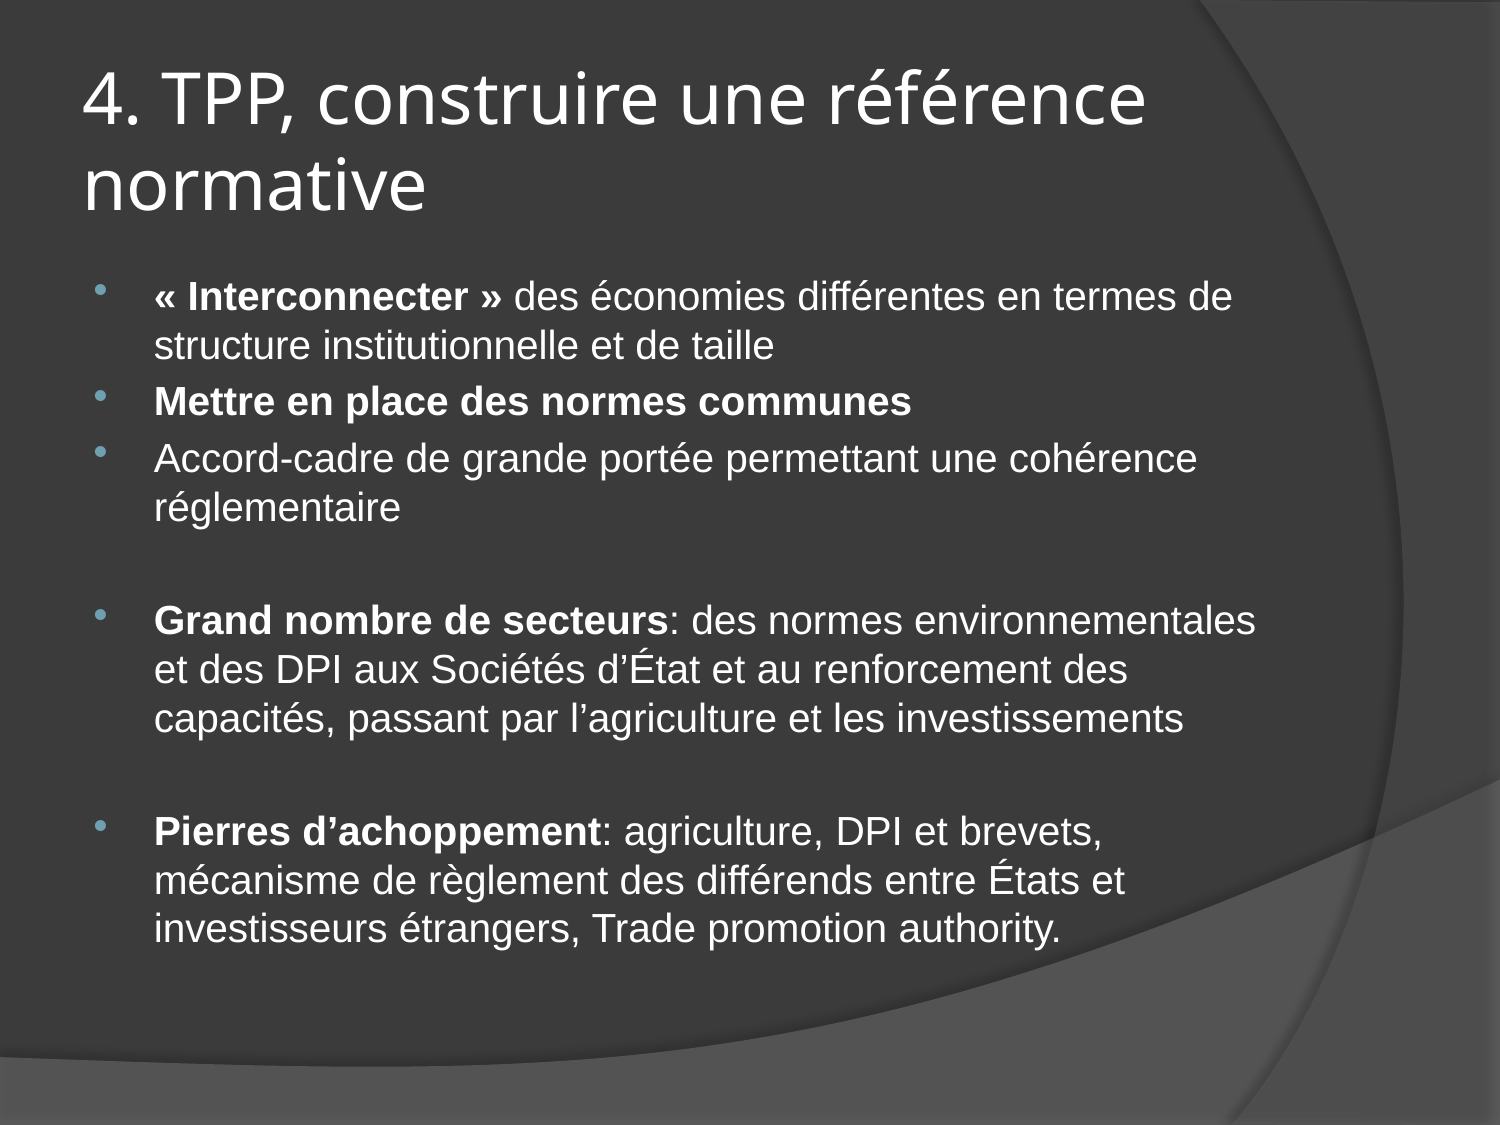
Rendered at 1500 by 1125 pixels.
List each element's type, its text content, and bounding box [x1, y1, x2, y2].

list « Interconnecter » des économies différentes en termes de structure institutionnelle et de taille Mettre en place des normes communes Accord-cadre de grande portée permettant une cohérence réglementaire Grand nombre de secteurs: des normes environnementales et des DPI aux Sociétés d’État et au renforcement des capacités, passant par l’agriculture et les investissements Pierres d’achoppement: agriculture, DPI et brevets, mécanisme de règlement des différends entre États et investisseurs étrangers, Trade promotion authority. [75, 262, 1300, 1005]
title 4. TPP, construire une référence normative [75, 45, 1300, 233]
